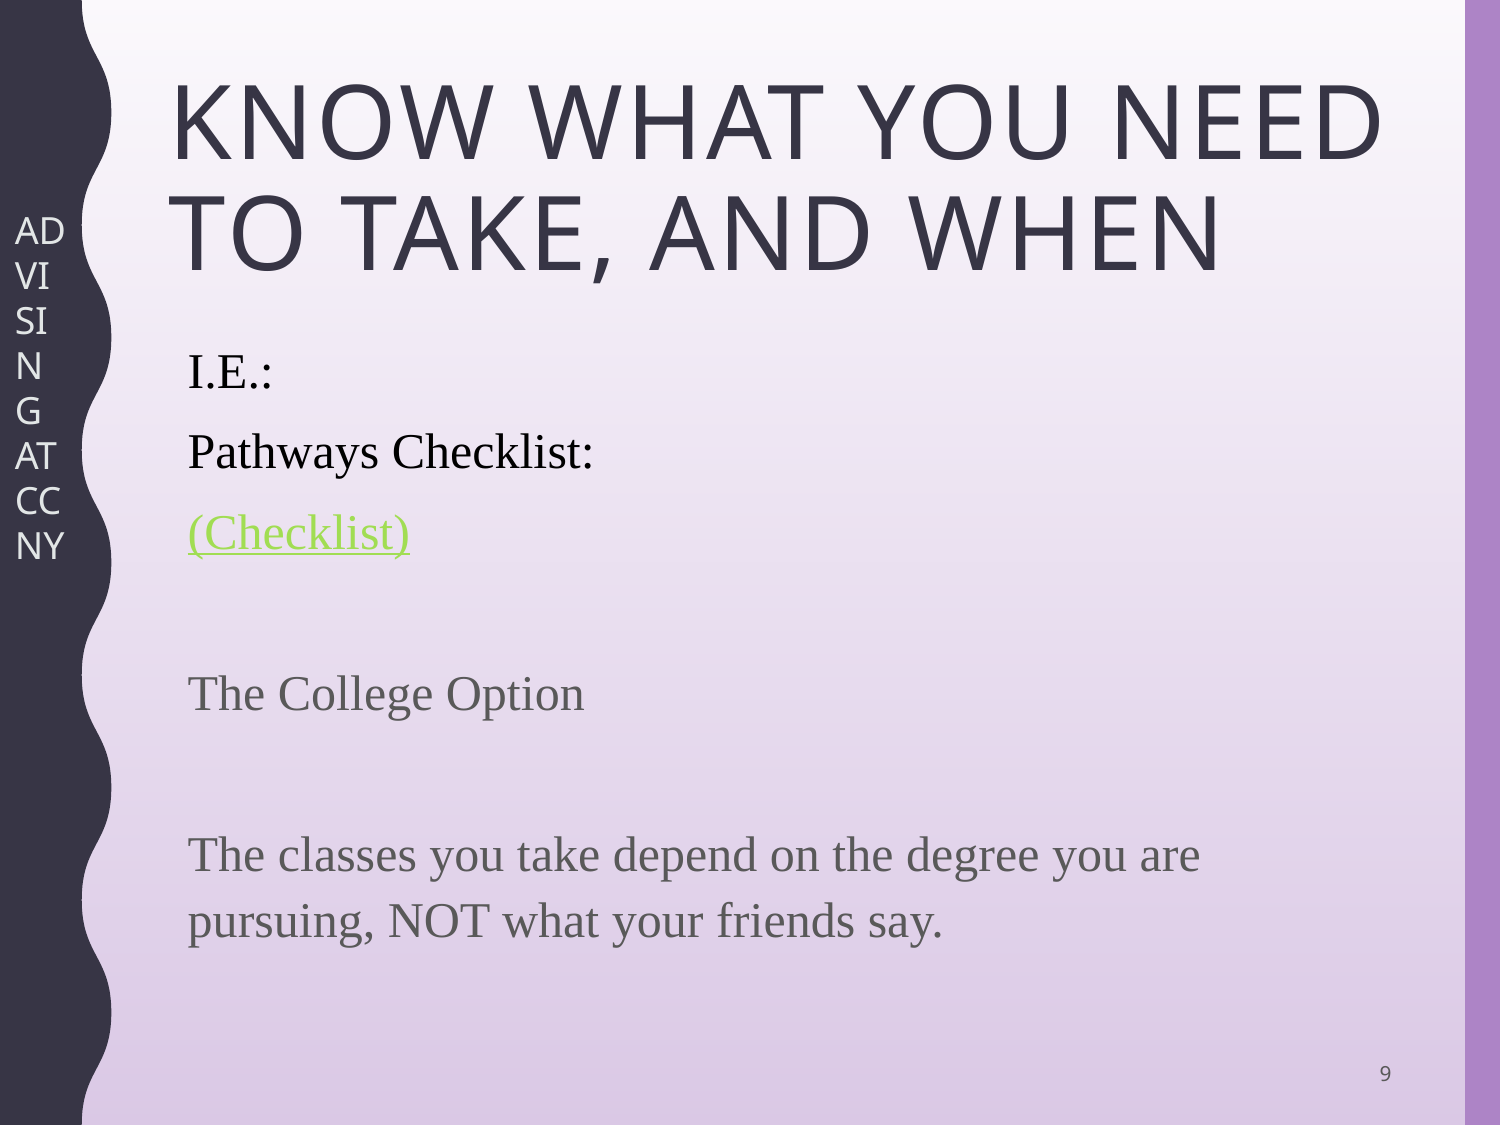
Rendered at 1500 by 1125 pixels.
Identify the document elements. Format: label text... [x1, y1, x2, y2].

list I.E.: Pathways Checklist: (Checklist) The College Option The classes you take depend on the degree you are pursuing, NOT what your friends say. [154, 324, 1407, 965]
text_box ADVISING AT CCNY [0, 199, 82, 575]
title Know what you need to take, and when [154, 62, 1407, 308]
slide_number 9 [1059, 1045, 1407, 1103]
